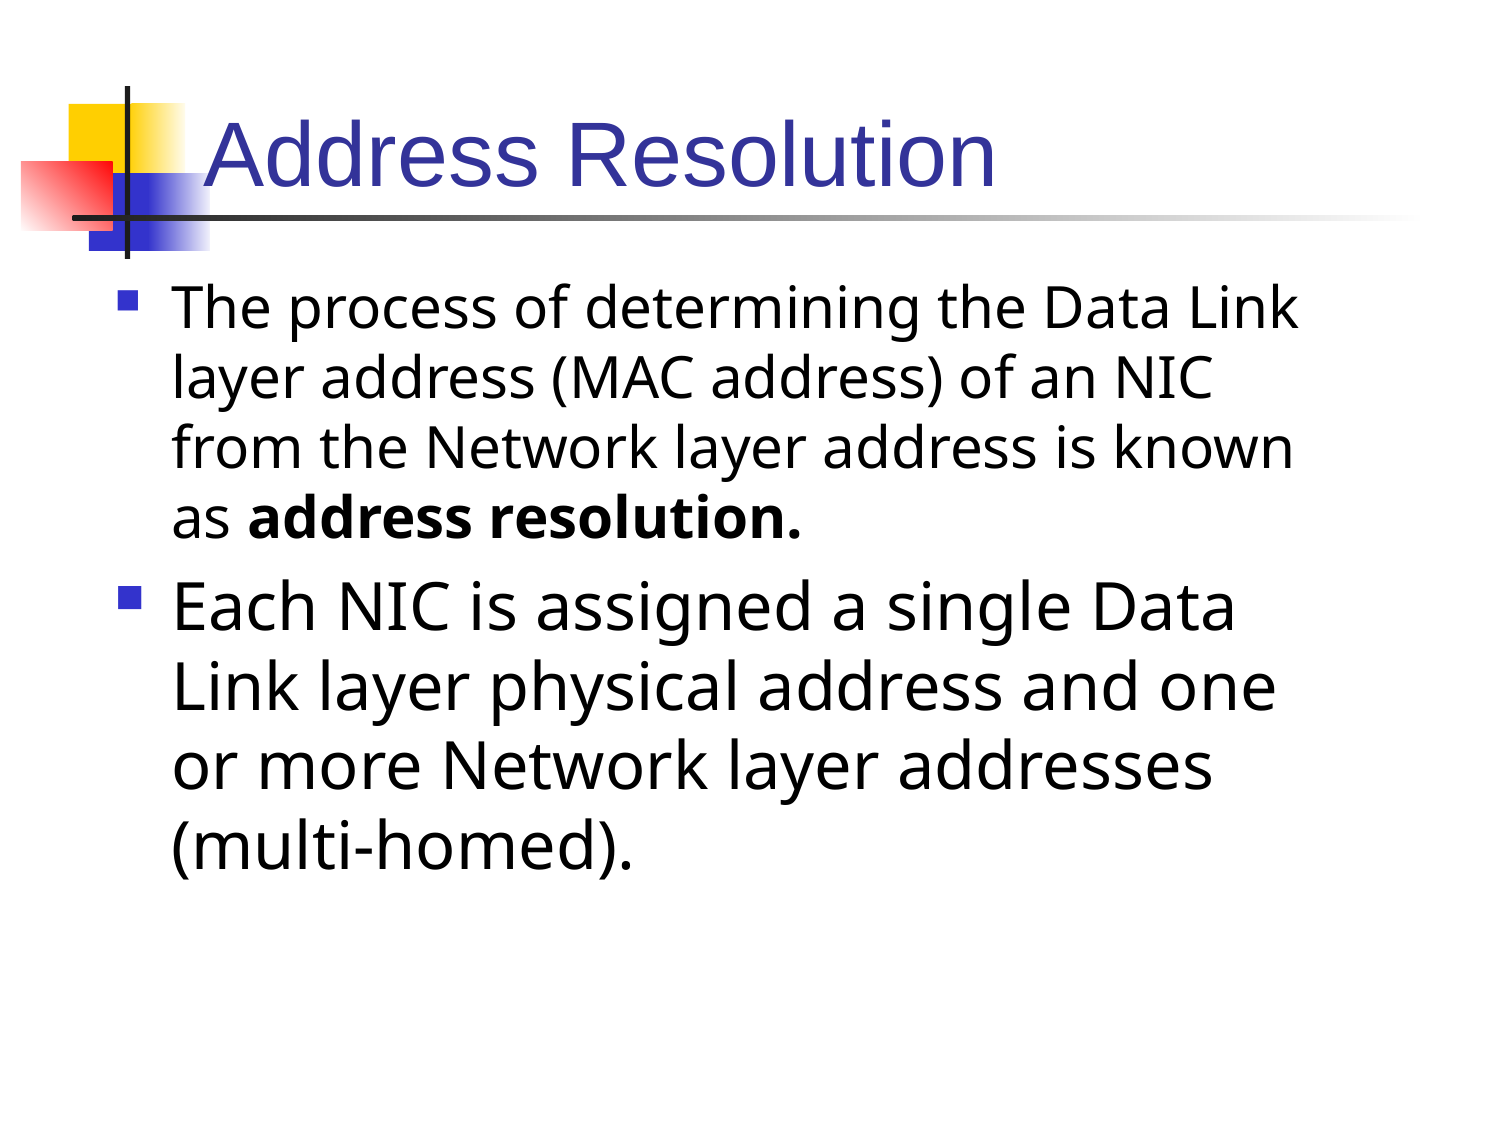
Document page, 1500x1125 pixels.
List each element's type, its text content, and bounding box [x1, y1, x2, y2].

list The process of determining the Data Link layer address (MAC address) of an NIC from the Network layer address is known as address resolution. Each NIC is assigned a single Data Link layer physical address and one or more Network layer addresses (multi-homed). [99, 262, 1376, 938]
title Address Resolution [188, 24, 1468, 213]
